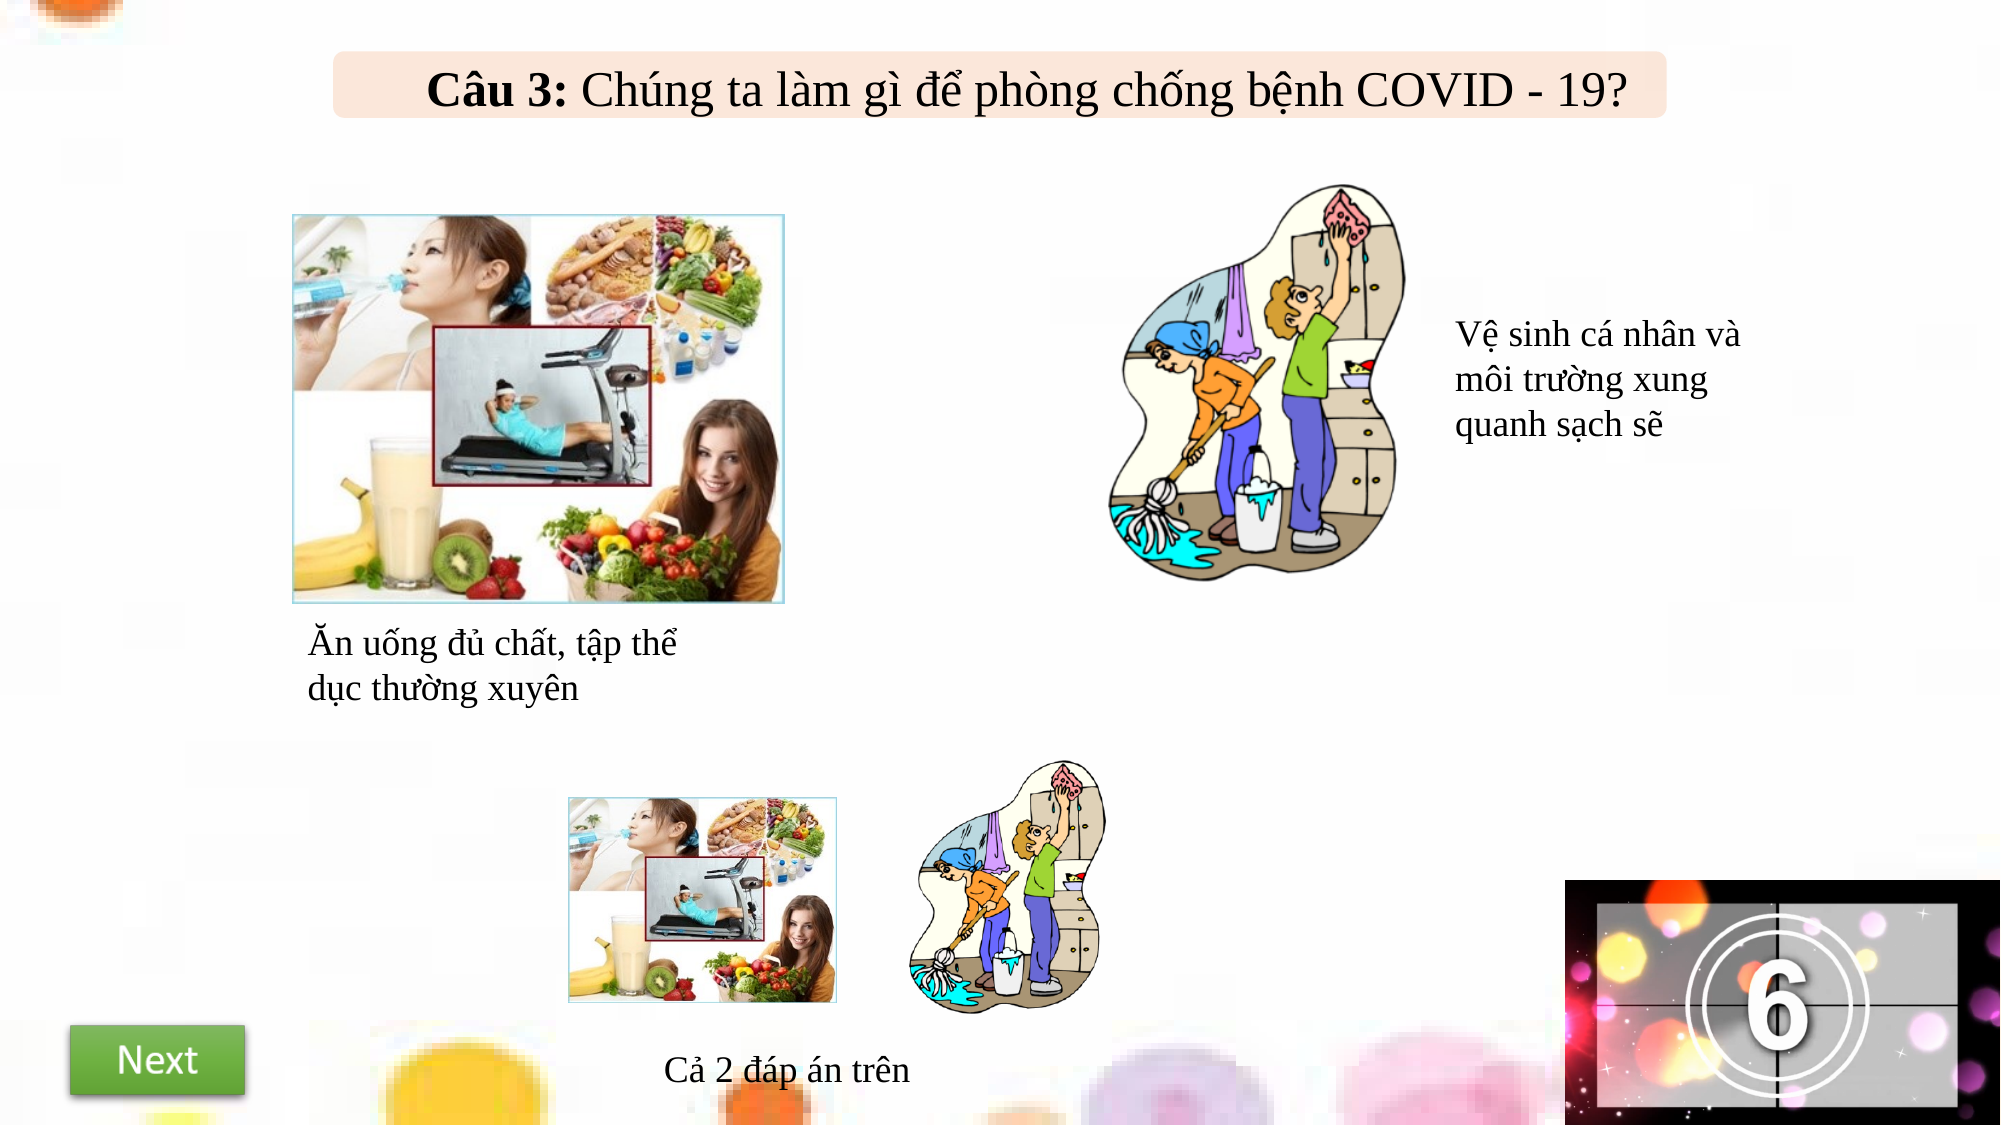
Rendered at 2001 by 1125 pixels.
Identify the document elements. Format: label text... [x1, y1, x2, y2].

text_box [568, 760, 1107, 1099]
text_box Câu 3: Chúng ta làm gì để phòng chống bệnh COVID - 19? [332, 50, 1668, 119]
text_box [292, 214, 785, 717]
picture [0, 0, 2001, 1125]
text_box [1106, 184, 1783, 582]
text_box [1564, 880, 2000, 1125]
